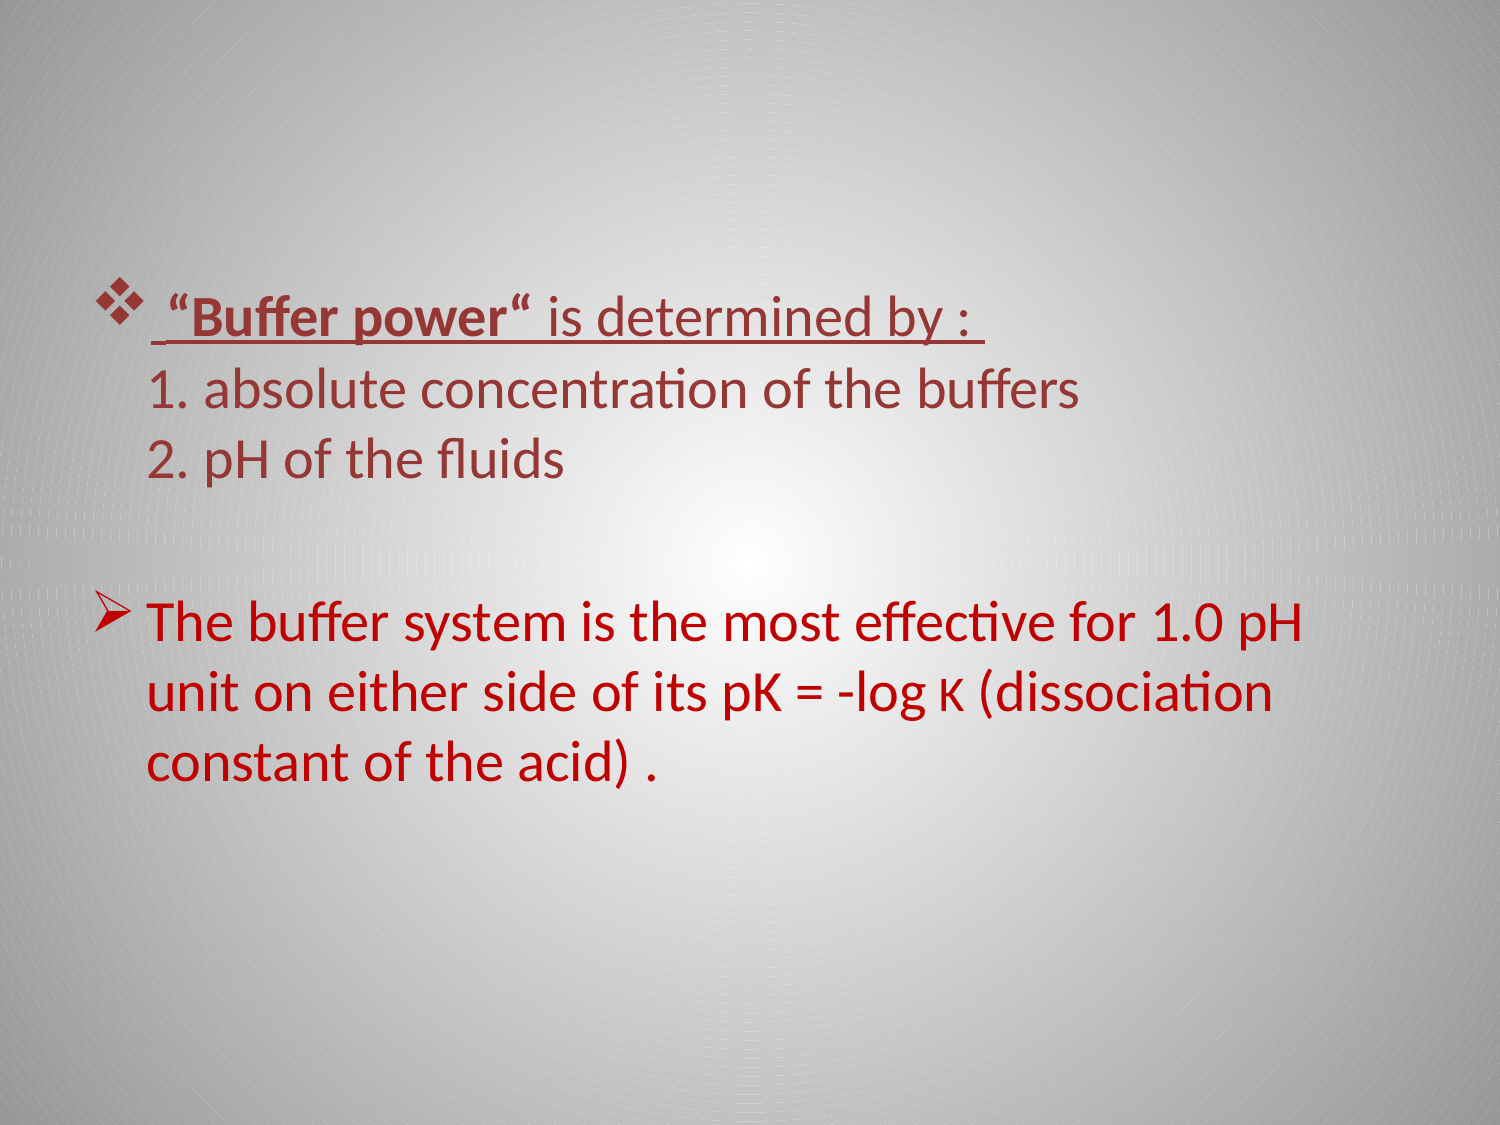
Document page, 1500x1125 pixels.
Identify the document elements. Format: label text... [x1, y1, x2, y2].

list “Buffer power“ is determined by : 1. absolute concentration of the buffers 2. pH of the fluids The buffer system is the most effective for 1.0 pH unit on either side of its pK = -log K (dissociation constant of the acid) . [75, 262, 1425, 1005]
